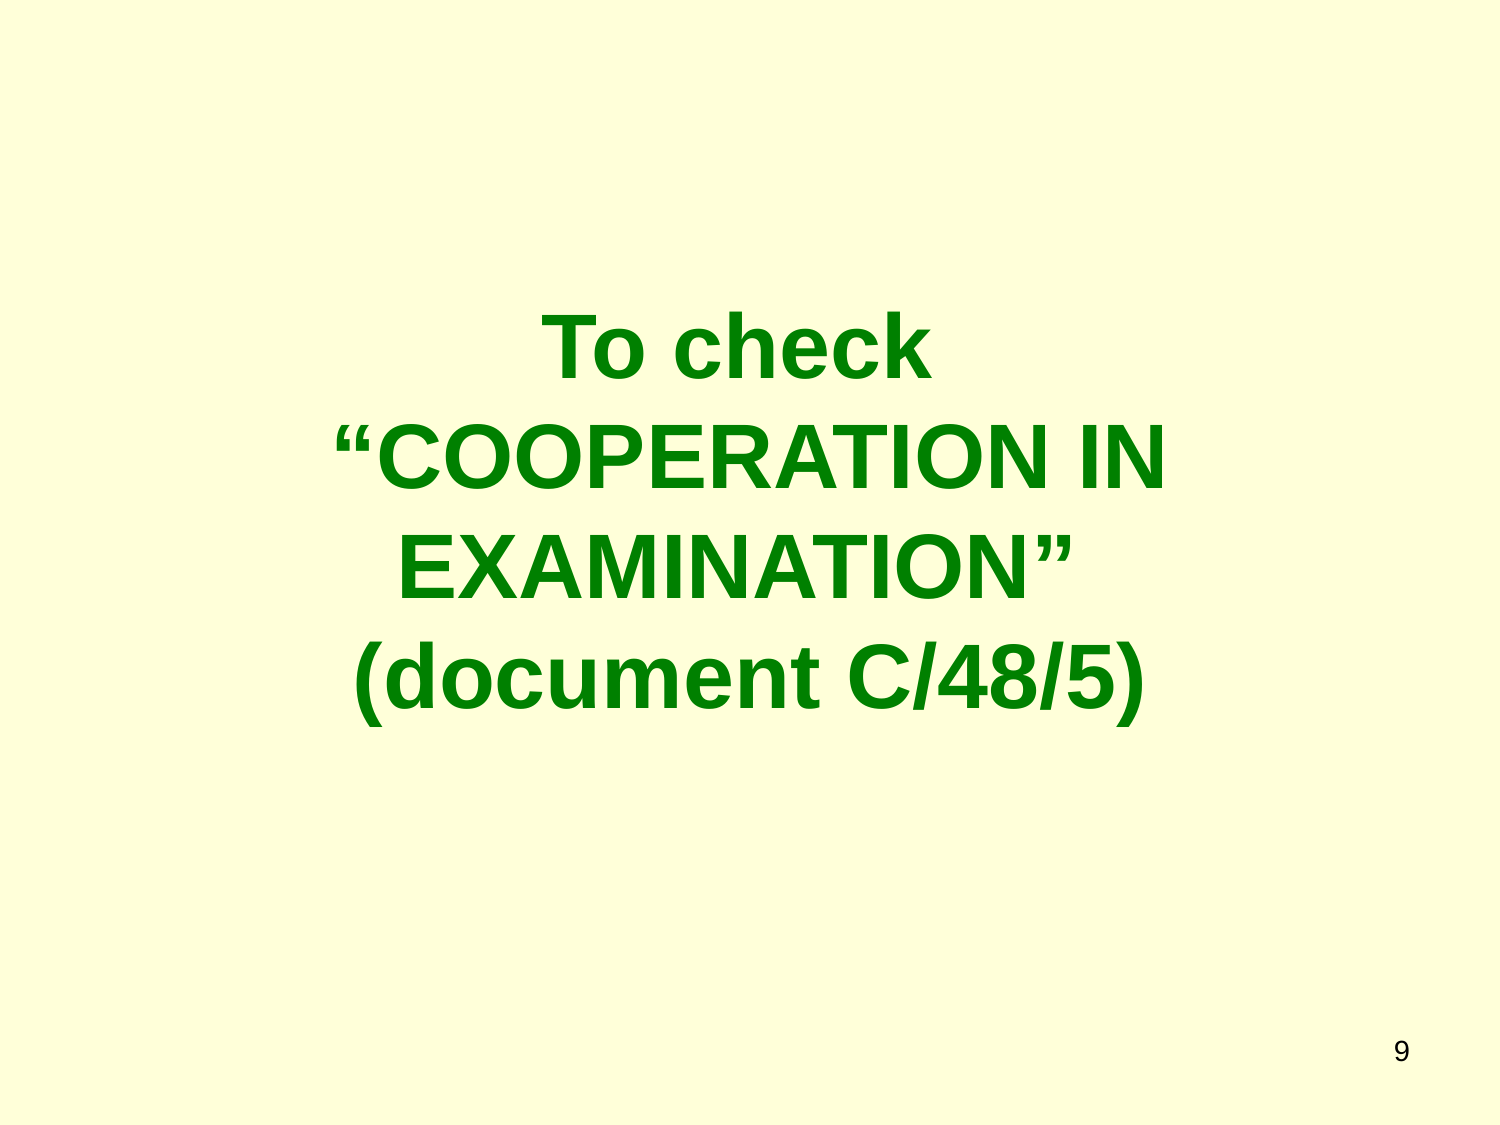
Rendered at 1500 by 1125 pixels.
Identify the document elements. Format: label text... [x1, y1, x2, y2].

slide_number 9 [1074, 1024, 1425, 1103]
title To check “COOPERATION IN EXAMINATION” (document C/48/5) [64, 274, 1436, 740]
